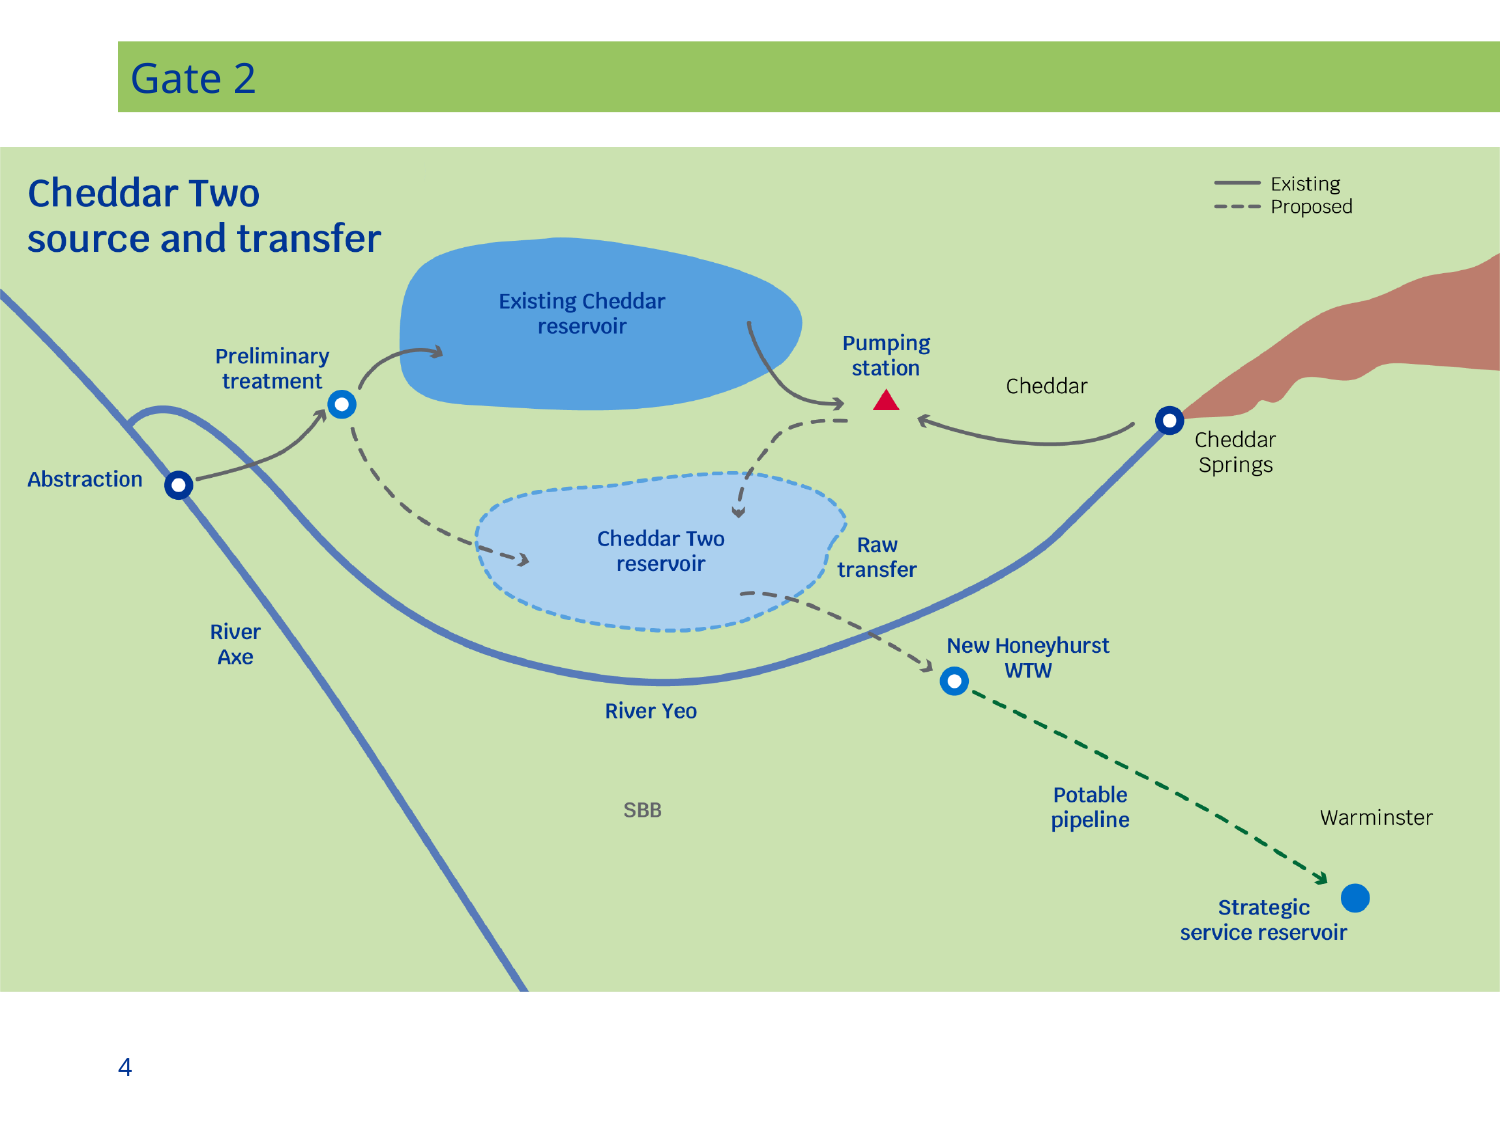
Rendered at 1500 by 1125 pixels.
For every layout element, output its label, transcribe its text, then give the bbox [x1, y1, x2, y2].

list Gate 2 [118, 41, 1500, 113]
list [0, 147, 1500, 992]
